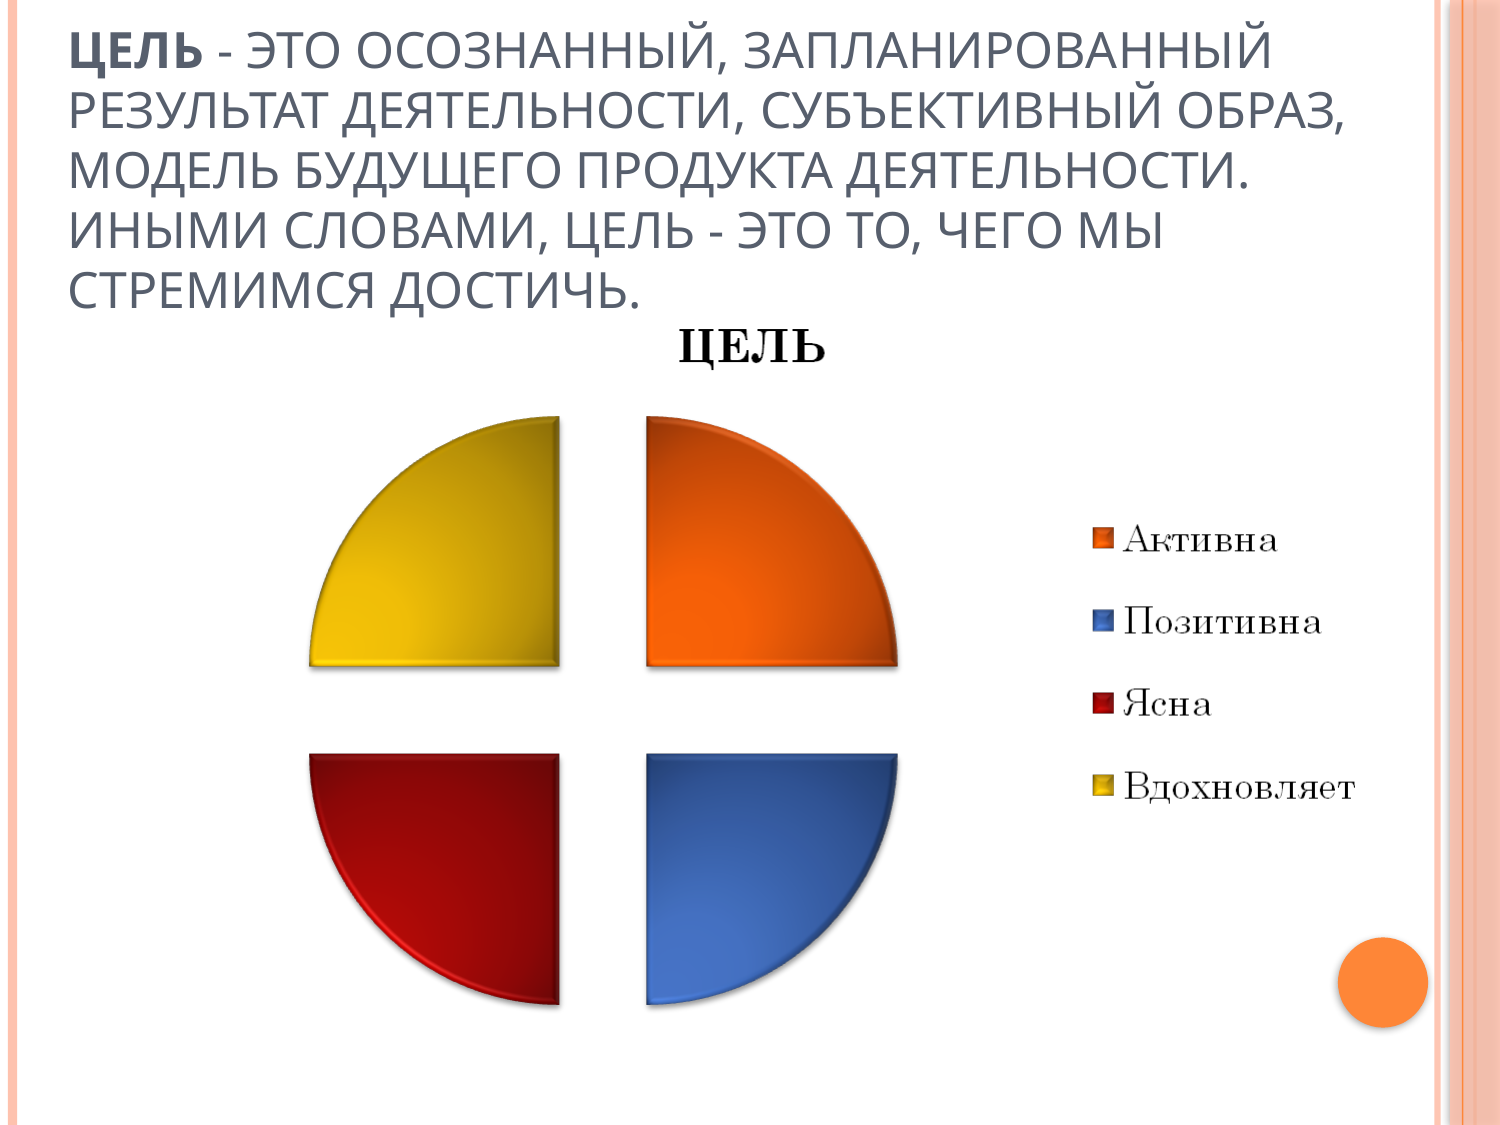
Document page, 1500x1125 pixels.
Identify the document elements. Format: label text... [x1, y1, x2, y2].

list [67, 293, 1436, 1054]
title Цель - это осознанный, запланированный результат деятельности, субъективный образ, модель будущего продукта деятельности. Иными словами, цель - это то, чего мы стремимся достичь. [53, 70, 1459, 327]
